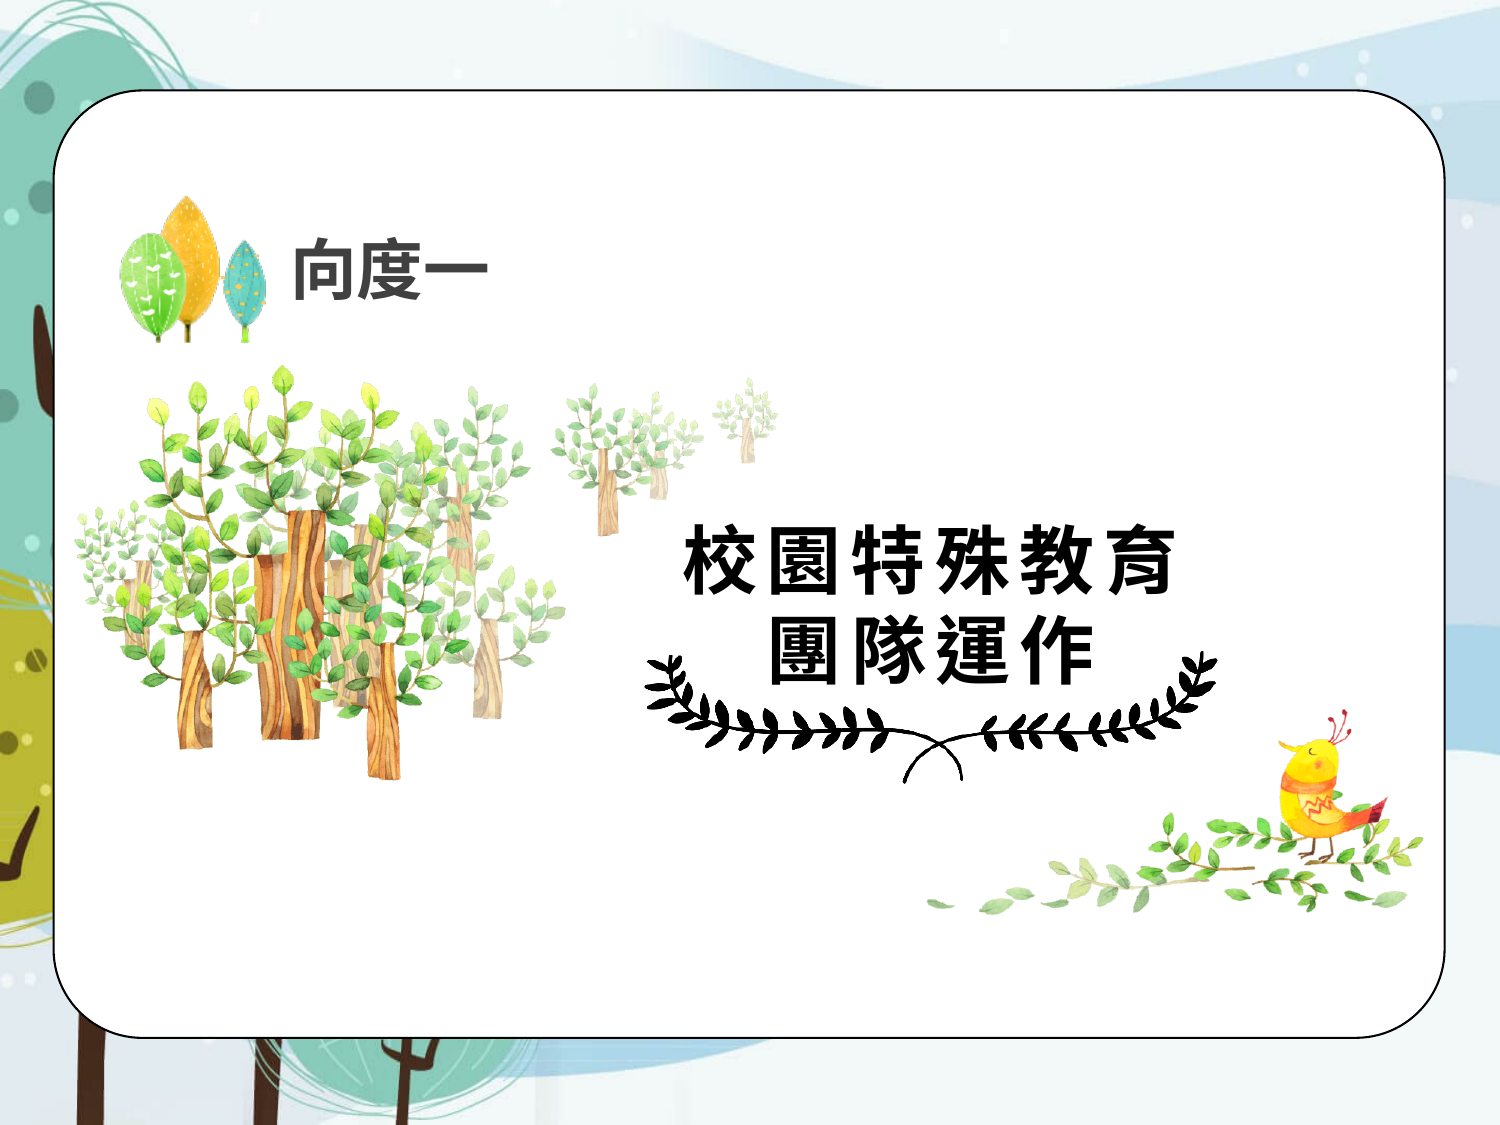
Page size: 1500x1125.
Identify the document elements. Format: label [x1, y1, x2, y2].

text_box [100, 179, 507, 365]
text_box [618, 505, 1244, 785]
picture [0, 0, 1500, 1125]
